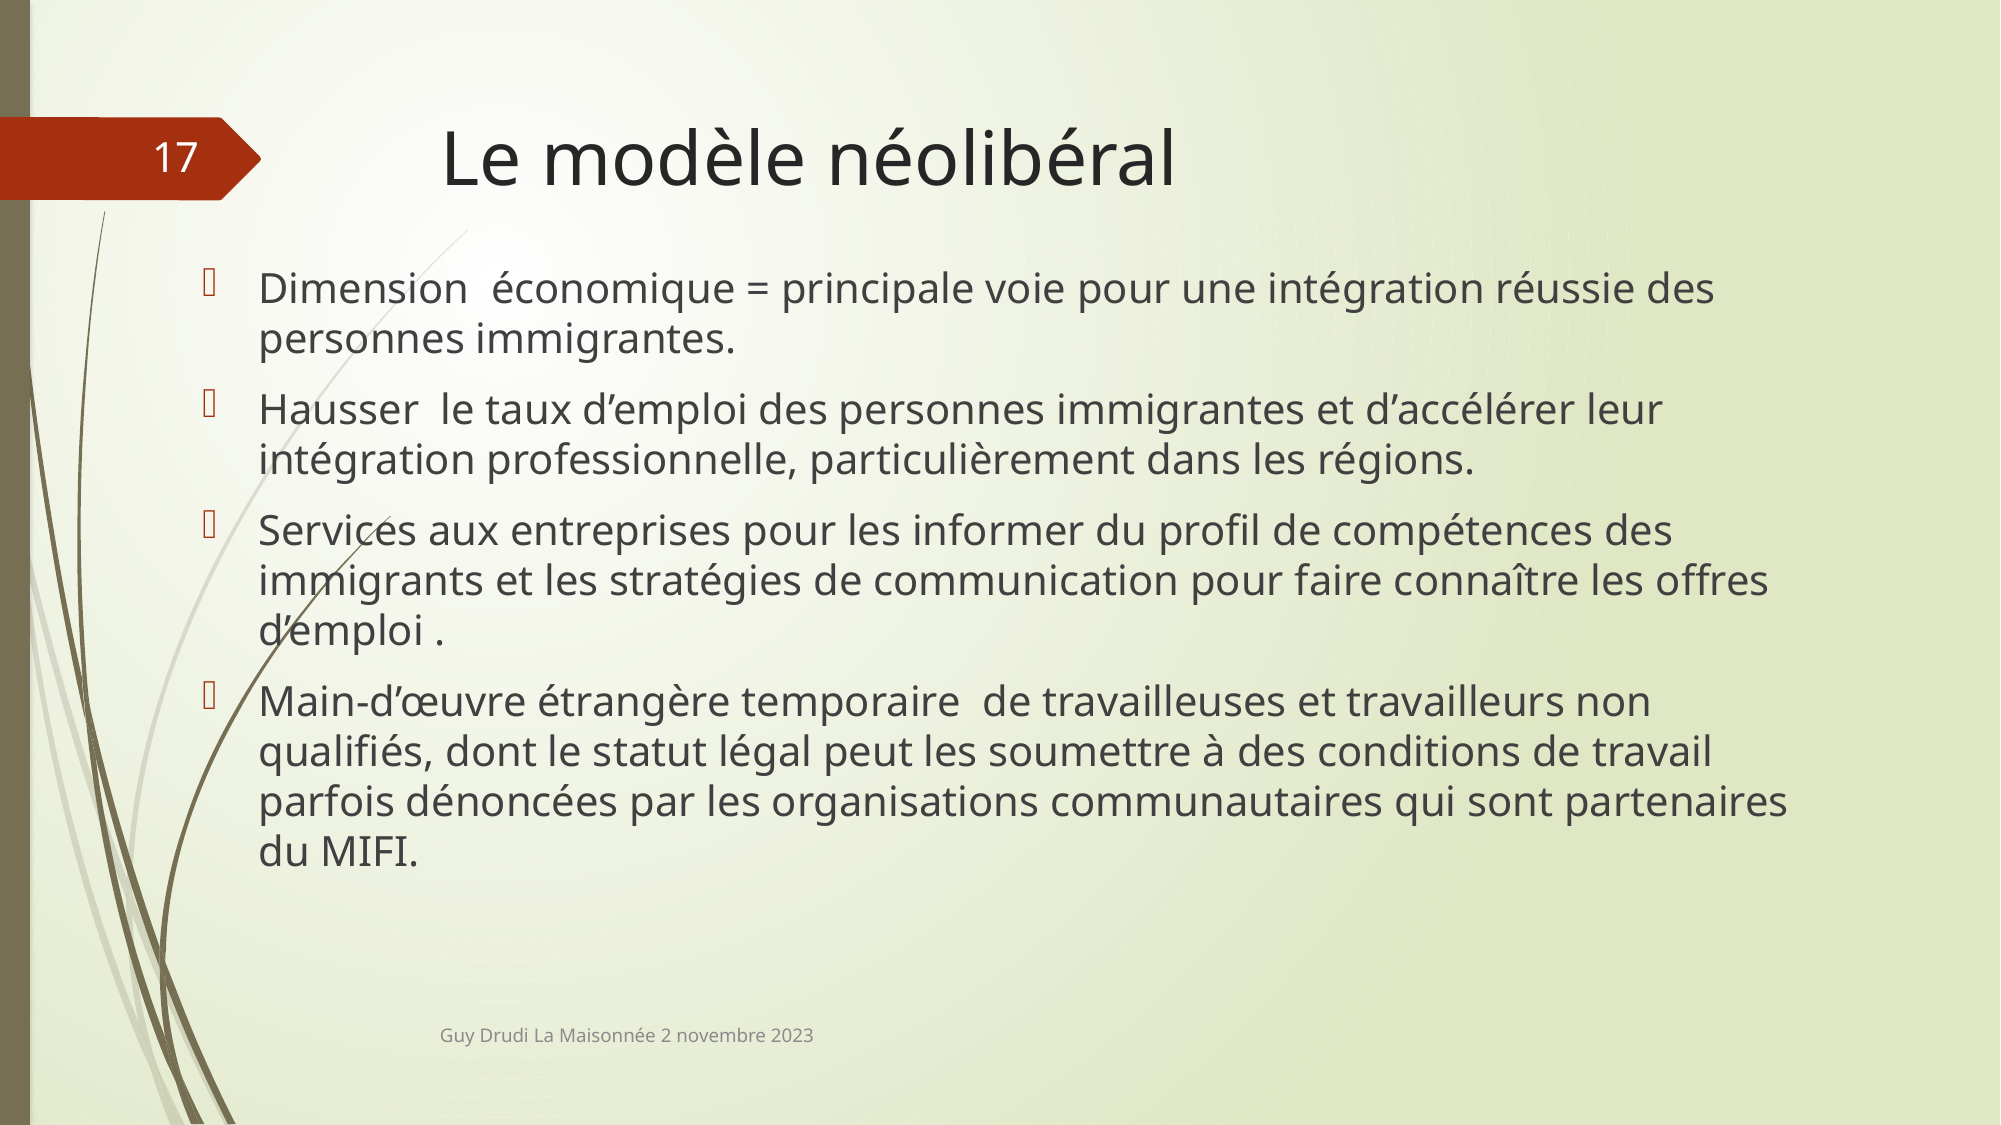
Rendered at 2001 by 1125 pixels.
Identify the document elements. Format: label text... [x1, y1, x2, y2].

title Le modèle néolibéral [425, 102, 1725, 221]
footer Guy Drudi La Maisonnée 2 novembre 2023 [424, 1006, 1675, 1067]
slide_number 17 [87, 129, 216, 190]
list Dimension économique = principale voie pour une intégration réussie des personnes immigrantes. Hausser le taux d’emploi des personnes immigrantes et d’accélérer leur intégration professionnelle, particulièrement dans les régions. Services aux entreprises pour les informer du profil de compétences des immigrants et les stratégies de communication pour faire connaître les offres d’emploi . Main-d’œuvre étrangère temporaire de travailleuses et travailleurs non qualifiés, dont le statut légal peut les soumettre à des conditions de travail parfois dénoncées par les organisations communautaires qui sont partenaires du MIFI. [187, 254, 1813, 973]
